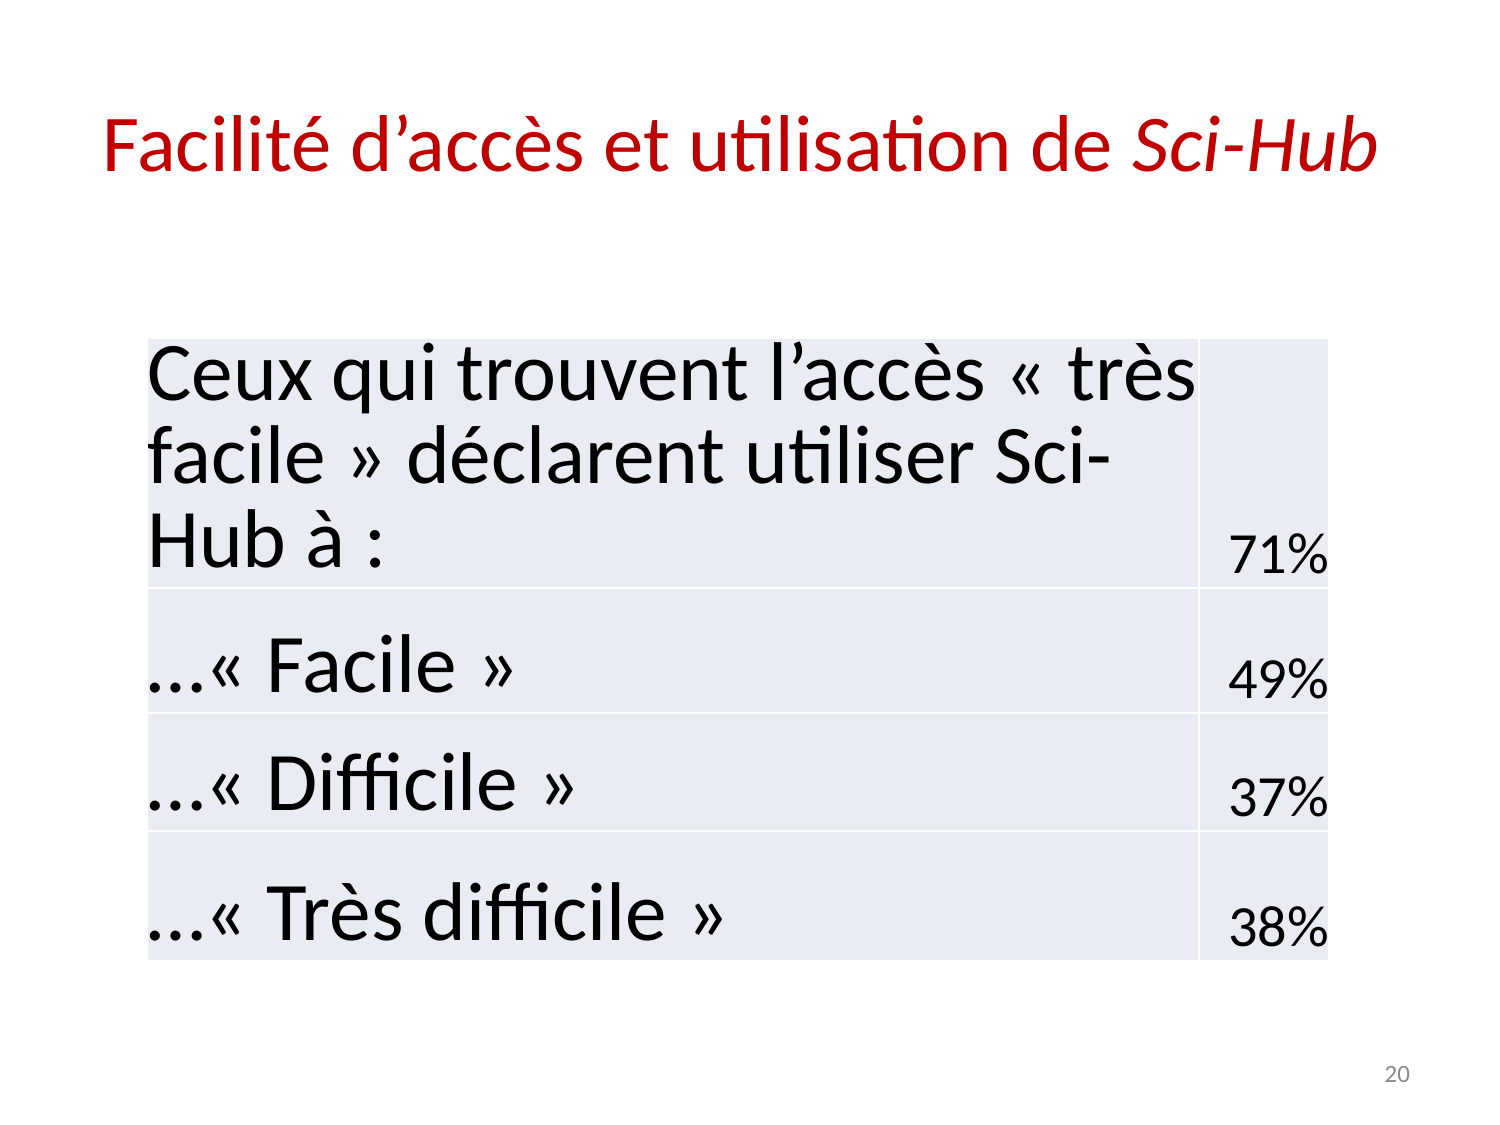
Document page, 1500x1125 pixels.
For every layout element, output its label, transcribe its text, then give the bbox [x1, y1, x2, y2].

table_header 71% [1200, 339, 1328, 587]
table_cell 38% [1200, 832, 1328, 960]
table_header Ceux qui trouvent l’accès « très facile » déclarent utiliser Sci-Hub à : [148, 339, 1198, 587]
table_cell 49% [1200, 589, 1328, 712]
table_cell …« Difficile » [148, 714, 1198, 830]
table_cell …« Facile » [148, 589, 1198, 712]
slide_number 20 [1074, 1042, 1425, 1103]
table_cell 37% [1200, 714, 1328, 830]
table_cell …« Très difficile » [148, 832, 1198, 960]
title Facilité d’accès et utilisation de Sci-Hub [75, 45, 1425, 233]
